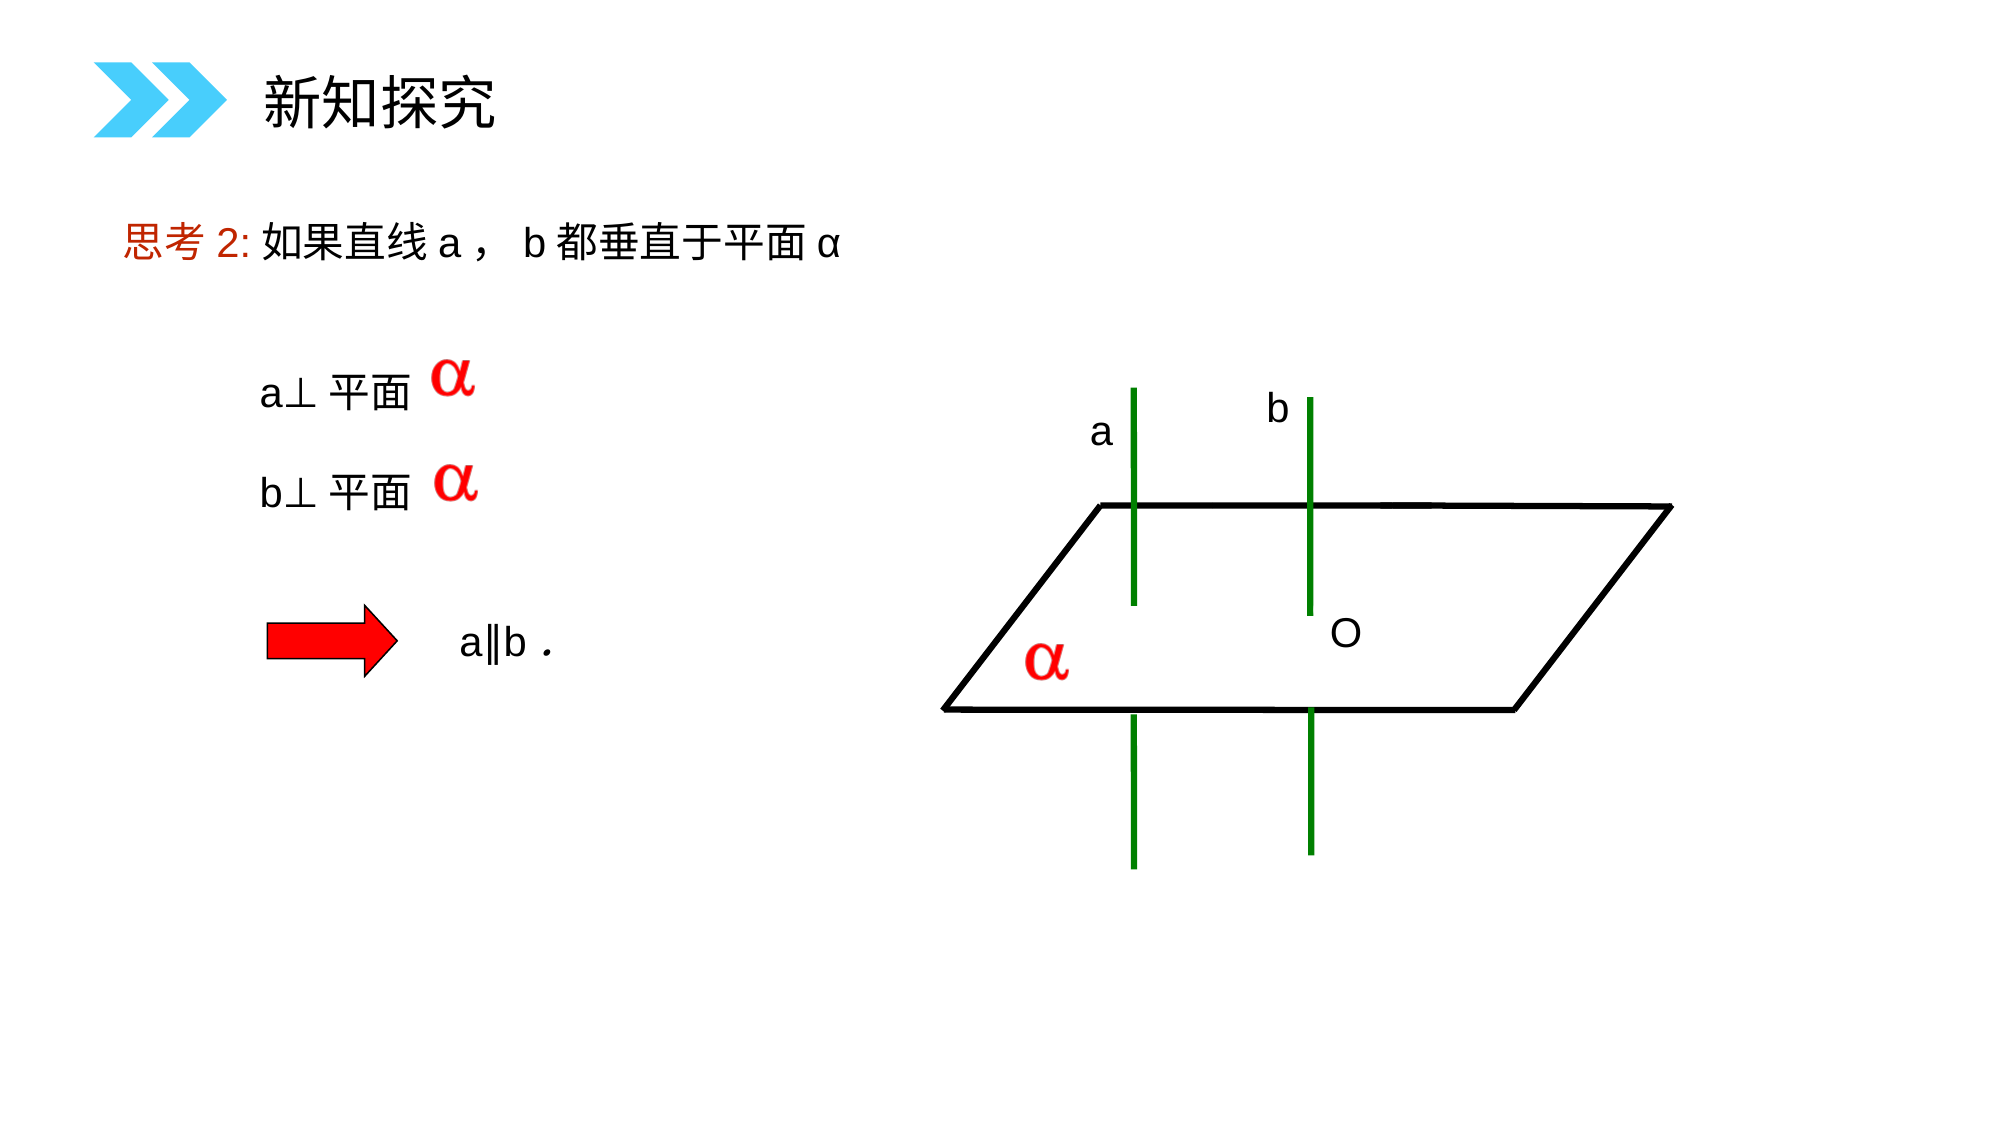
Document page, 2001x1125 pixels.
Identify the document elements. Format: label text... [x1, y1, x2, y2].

text_box 思考2:如果直线a，b都垂直于平面α [108, 208, 1556, 274]
text_box [267, 605, 398, 677]
text_box O [1296, 575, 1360, 640]
text_box O [1315, 598, 1378, 664]
text_box b [1251, 373, 1305, 438]
picture [977, 581, 1116, 741]
text_box 新知探究 [248, 66, 1088, 137]
text_box a [1075, 396, 1129, 462]
text_box a∥b． [444, 595, 838, 673]
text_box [244, 297, 671, 562]
